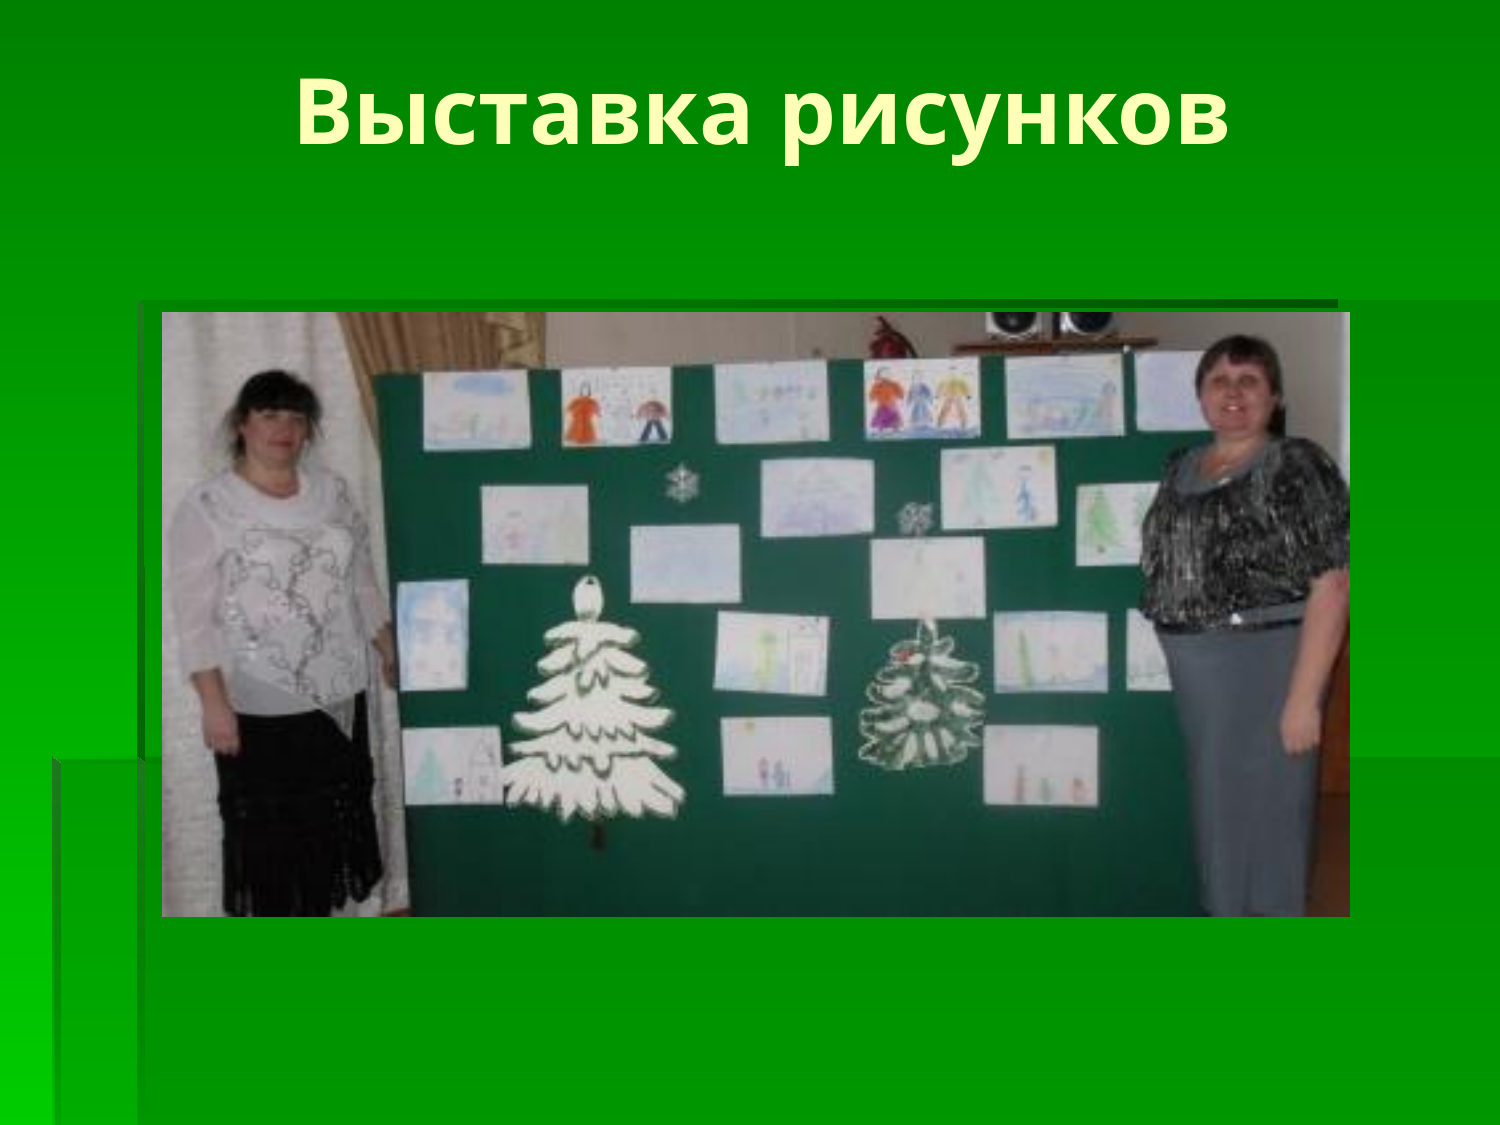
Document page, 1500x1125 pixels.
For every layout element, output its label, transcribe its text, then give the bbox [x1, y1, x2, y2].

picture [162, 312, 1351, 918]
title Выставка рисунков [74, 39, 1451, 176]
